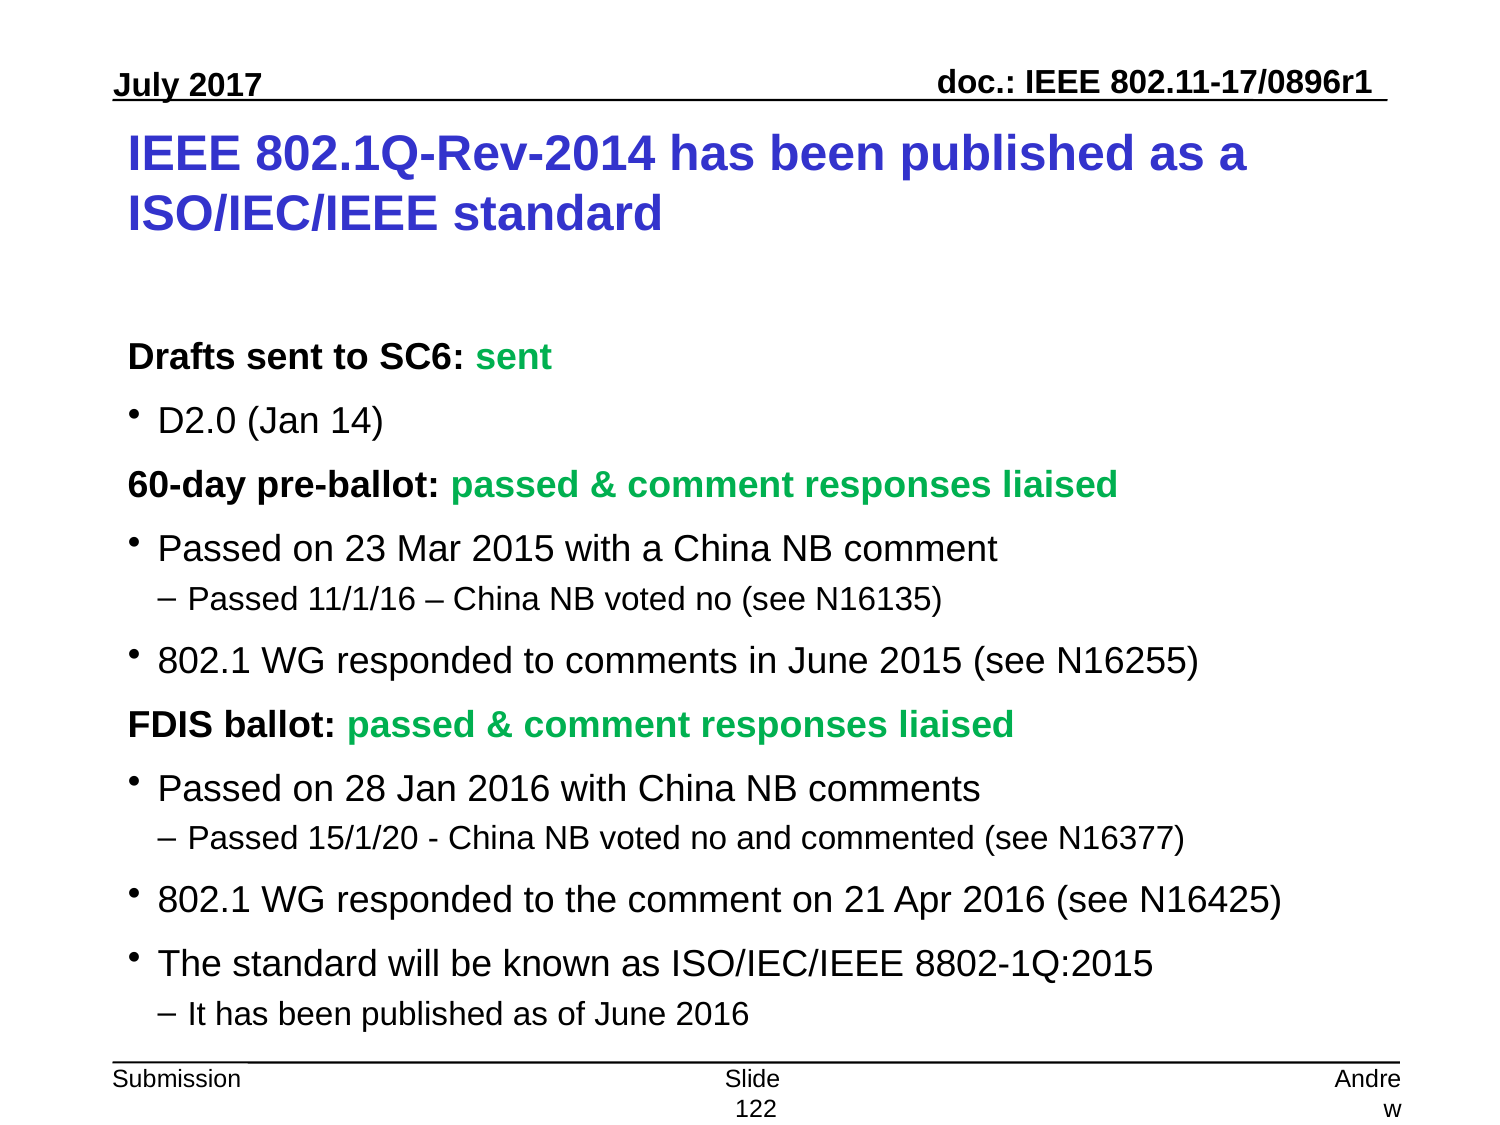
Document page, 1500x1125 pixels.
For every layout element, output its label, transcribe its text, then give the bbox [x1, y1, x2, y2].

slide_number Slide 122 [709, 1061, 803, 1093]
title IEEE 802.1Q-Rev-2014 has been published as a ISO/IEC/IEEE standard [112, 112, 1400, 288]
footer Andrew Myles, Cisco [1320, 1061, 1402, 1093]
list Drafts sent to SC6: sent D2.0 (Jan 14) 60-day pre-ballot: passed & comment responses liaised Passed on 23 Mar 2015 with a China NB comment Passed 11/1/16 – China NB voted no (see N16135) 802.1 WG responded to comments in June 2015 (see N16255) FDIS ballot: passed & comment responses liaised Passed on 28 Jan 2016 with China NB comments Passed 15/1/20 - China NB voted no and commented (see N16377) 802.1 WG responded to the comment on 21 Apr 2016 (see N16425) The standard will be known as ISO/IEC/IEEE 8802-1Q:2015 It has been published as of June 2016 [112, 324, 1388, 1000]
